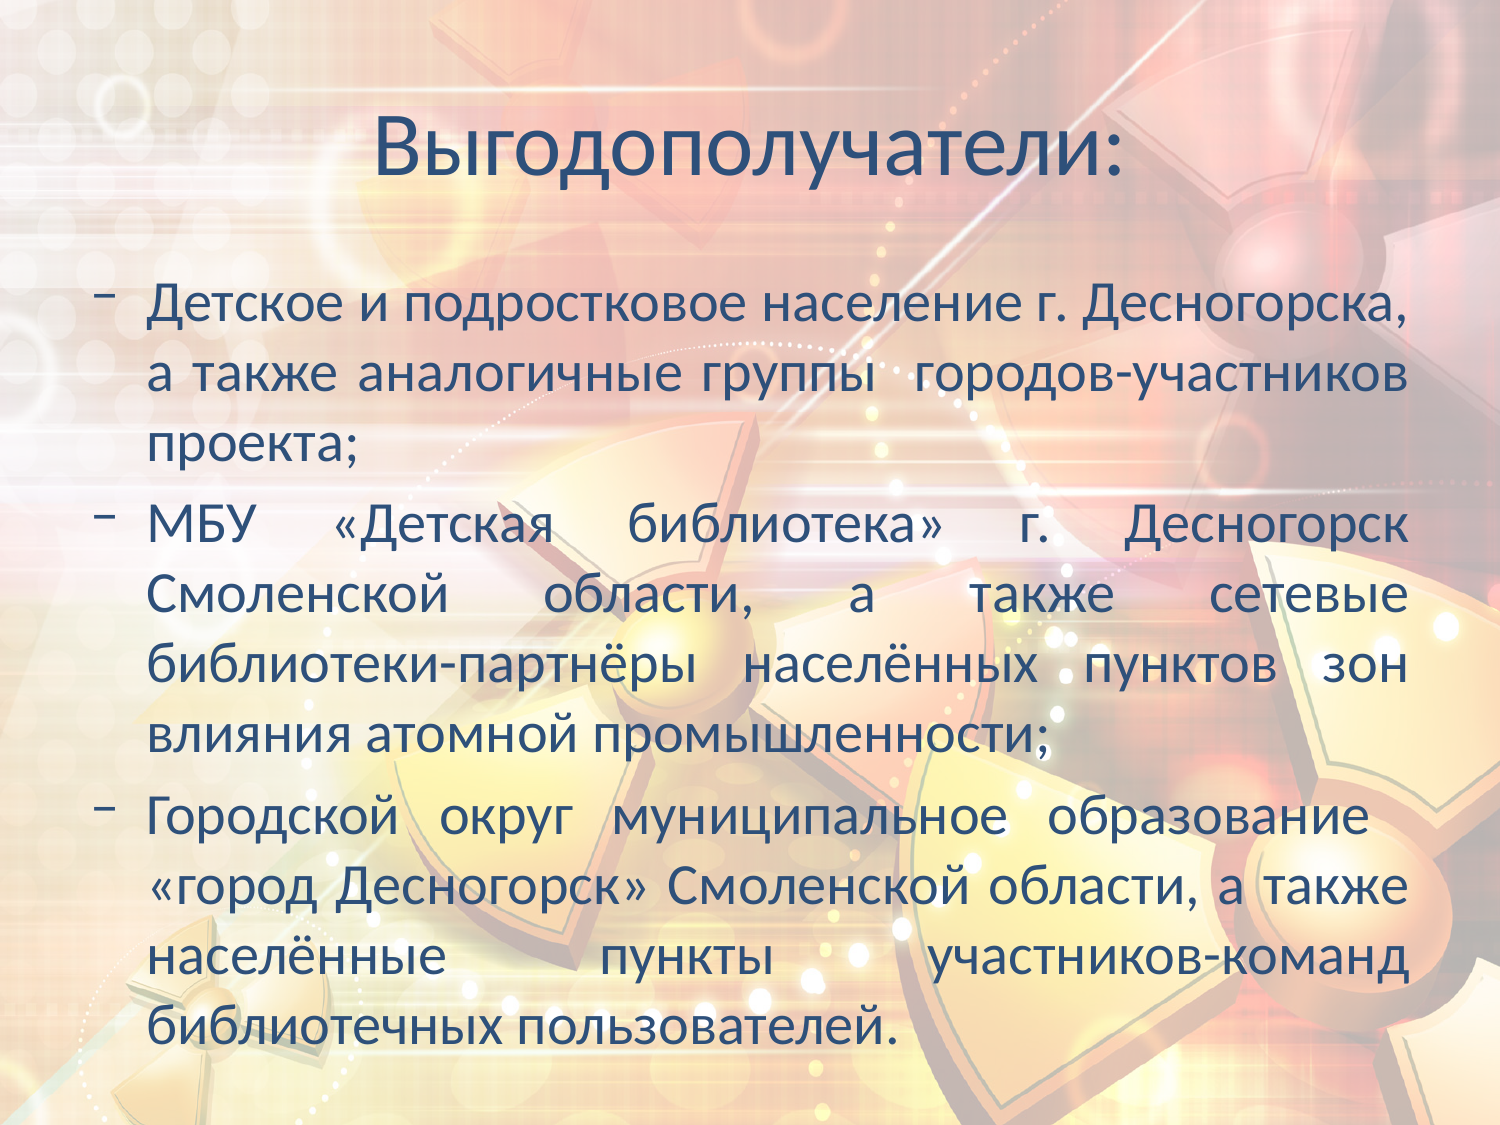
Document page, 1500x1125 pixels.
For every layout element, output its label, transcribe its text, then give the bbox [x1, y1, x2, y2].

title Выгодополучатели: [75, 45, 1425, 233]
list Детское и подростковое население г. Десногорска, а также аналогичные группы городов-участников проекта; МБУ «Детская библиотека» г. Десногорск Смоленской области, а также сетевые библиотеки-партнёры населённых пунктов зон влияния атомной промышленности; Городской округ муниципальное образование «город Десногорск» Смоленской области, а также населённые пункты участников-команд библиотечных пользователей. [75, 255, 1425, 1059]
